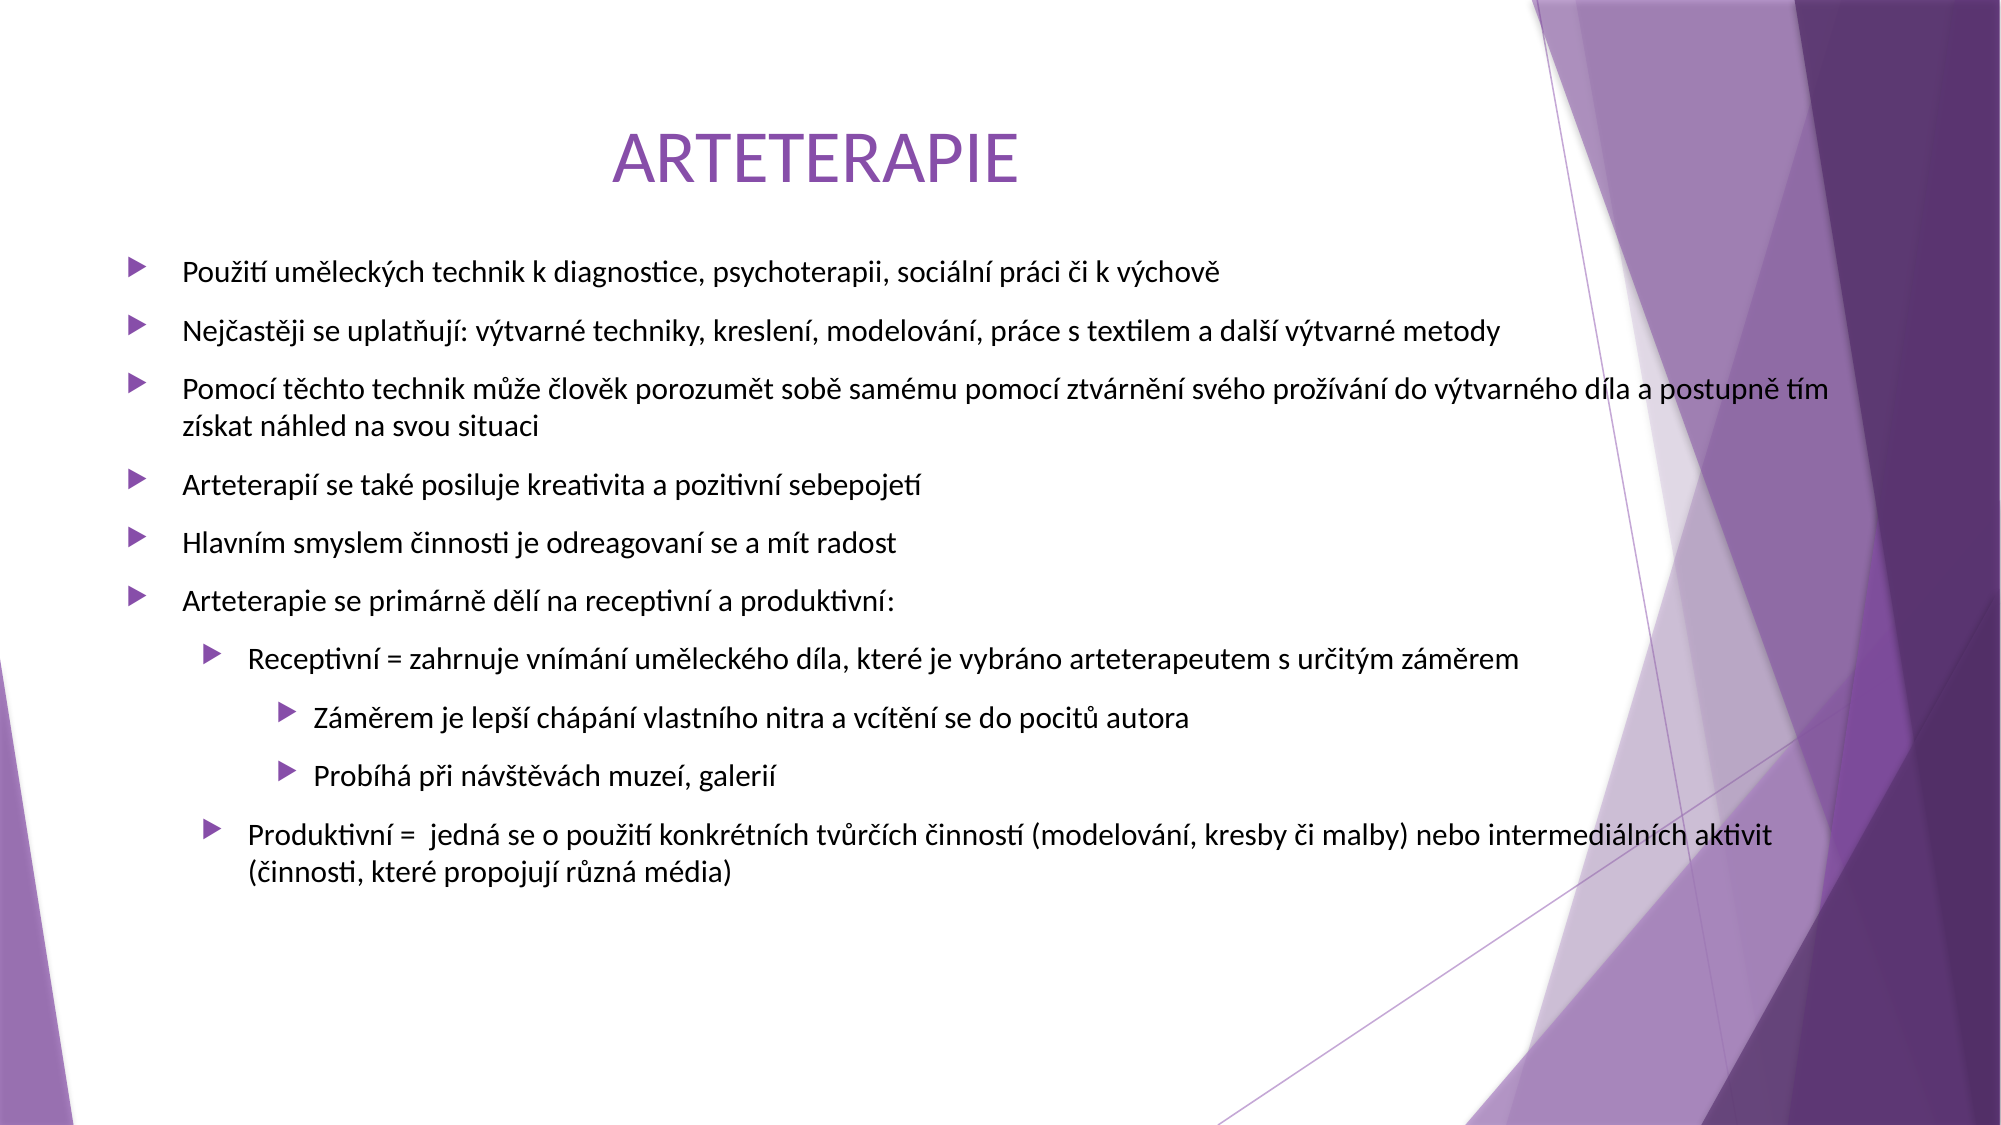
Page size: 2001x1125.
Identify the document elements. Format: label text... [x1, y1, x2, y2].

title ARTETERAPIE [111, 99, 1522, 244]
list Použití uměleckých technik k diagnostice, psychoterapii, sociální práci či k výchově Nejčastěji se uplatňují: výtvarné techniky, kreslení, modelování, práce s textilem a další výtvarné metody Pomocí těchto technik může člověk porozumět sobě samému pomocí ztvárnění svého prožívání do výtvarného díla a postupně tím získat náhled na svou situaci Arteterapií se také posiluje kreativita a pozitivní sebepojetí Hlavním smyslem činnosti je odreagovaní se a mít radost Arteterapie se primárně dělí na receptivní a produktivní: Receptivní = zahrnuje vnímání uměleckého díla, které je vybráno arteterapeutem s určitým záměrem Záměrem je lepší chápání vlastního nitra a vcítění se do pocitů autora Probíhá při návštěvách muzeí, galerií Produktivní = jedná se o použití konkrétních tvůrčích činností (modelování, kresby či malby) nebo intermediálních aktivit (činnosti, které propojují různá média) [111, 244, 1905, 1077]
